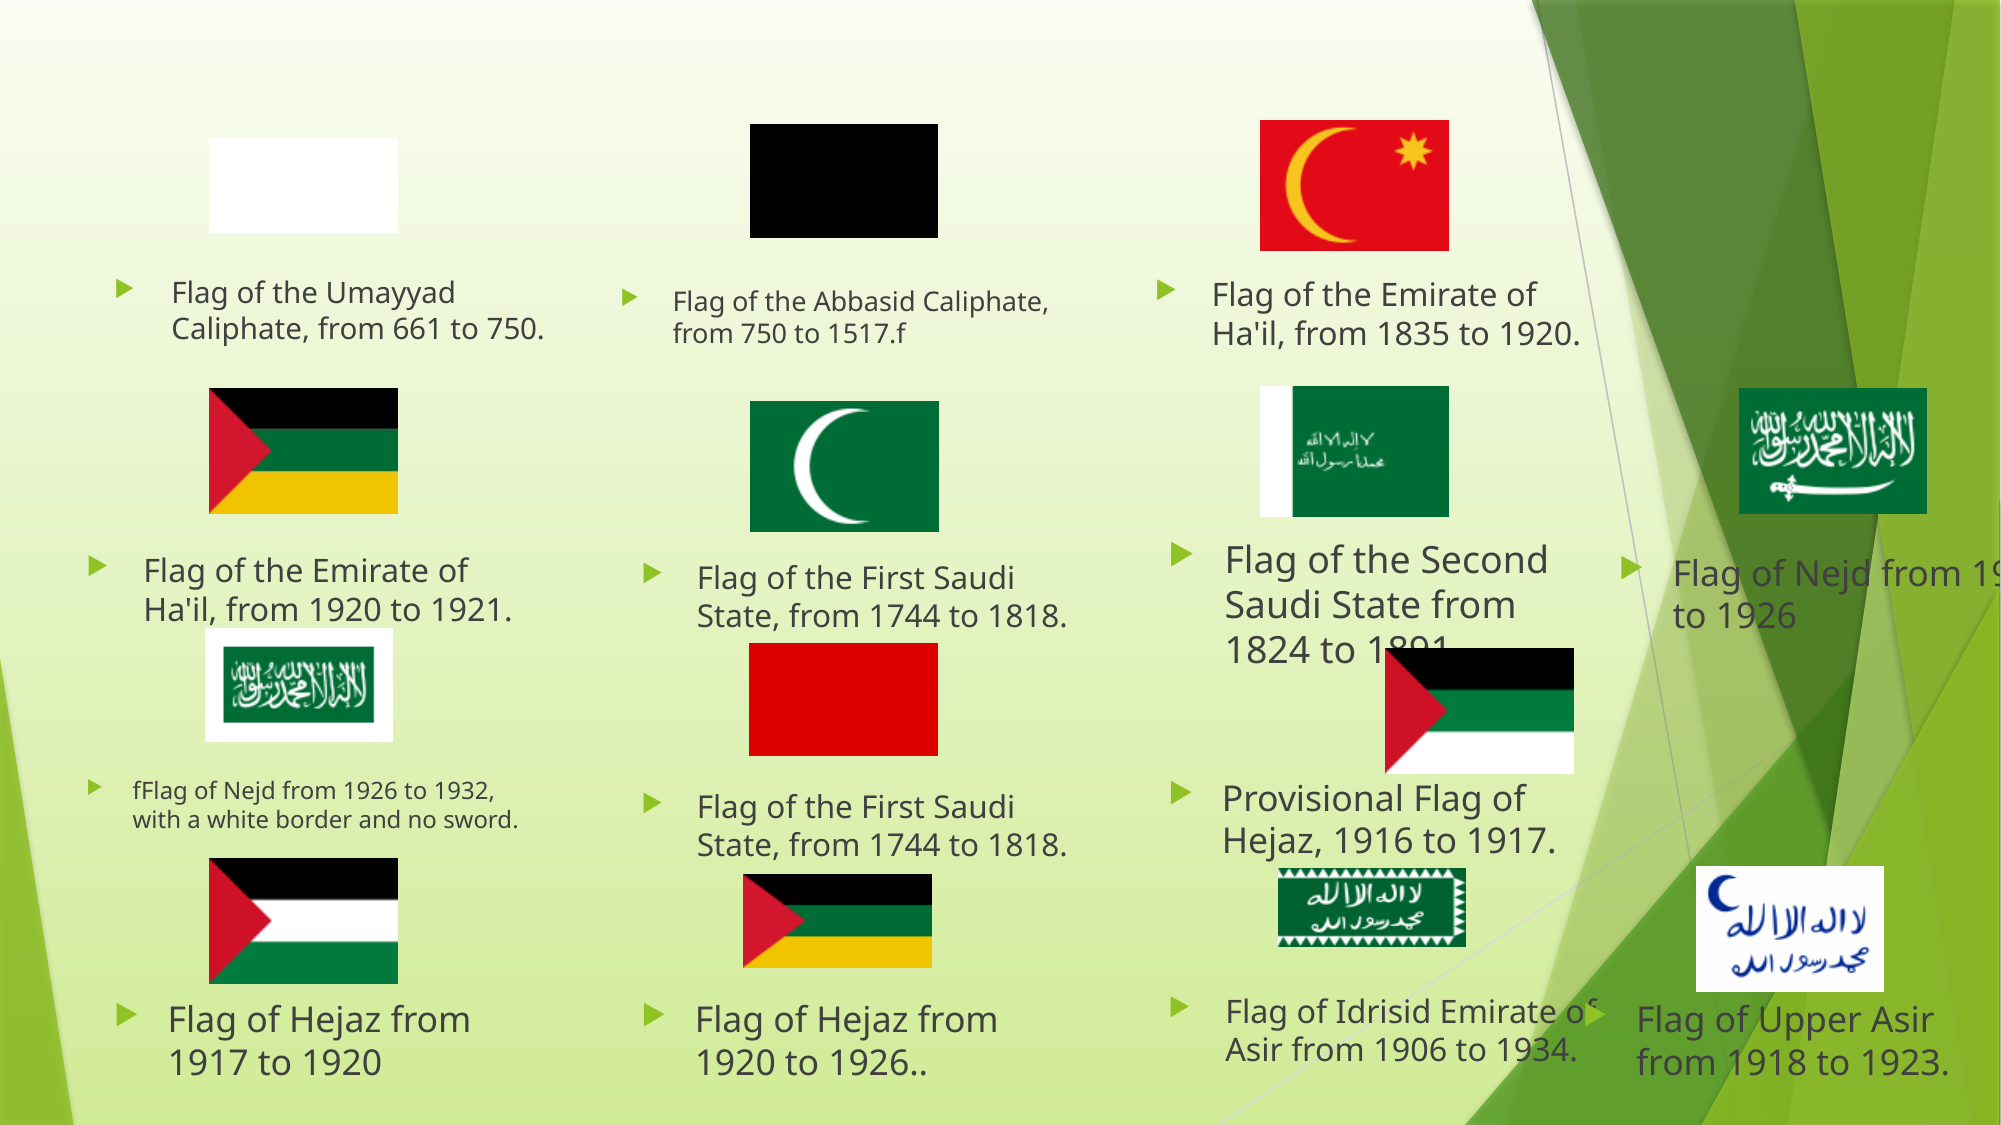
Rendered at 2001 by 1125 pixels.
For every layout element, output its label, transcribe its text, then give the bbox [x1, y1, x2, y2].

text_box Flag of the Emirate of Ha'il, from 1920 to 1921. [71, 542, 536, 644]
picture [209, 857, 398, 984]
picture [1260, 120, 1449, 251]
text_box Flag of Hejaz from 1920 to 1926.. [626, 989, 1091, 1091]
text_box Flag of the Umayyad Caliphate, from 661 to 750. [99, 266, 564, 367]
picture [750, 401, 939, 532]
picture [749, 124, 939, 238]
picture [209, 138, 398, 234]
picture [1738, 388, 1928, 515]
picture [209, 388, 398, 515]
text_box Flag of Idrisid Emirate of Asir from 1906 to 1934. [1153, 983, 1618, 1084]
picture [749, 642, 938, 757]
list Flag of the Abbasid Caliphate, from 750 to 1517.f [605, 276, 1070, 378]
text_box Flag of Upper Asir from 1918 to 1923. [1567, 989, 2000, 1091]
picture [204, 628, 394, 742]
text_box Flag of Nejd from 1921 to 1926 [1604, 542, 2000, 644]
text_box Flag of the Emirate of Ha'il, from 1835 to 1920. [1139, 266, 1604, 367]
text_box Flag of the Second Saudi State from 1824 to 1891 [1153, 528, 1618, 708]
text_box Flag of the First Saudi State, from 1744 to 1818. [626, 550, 1091, 652]
picture [1260, 386, 1449, 517]
text_box Flag of Hejaz from 1917 to 1920 [99, 989, 564, 1091]
picture [1277, 868, 1467, 948]
picture [1385, 647, 1574, 774]
text_box fFlag of Nejd from 1926 to 1932, with a white border and no sword. [71, 768, 536, 869]
text_box Provisional Flag of Hejaz, 1916 to 1917. [1153, 768, 1618, 869]
text_box Flag of the First Saudi State, from 1744 to 1818. [626, 780, 1091, 881]
picture [743, 873, 932, 969]
picture [1695, 865, 1885, 992]
